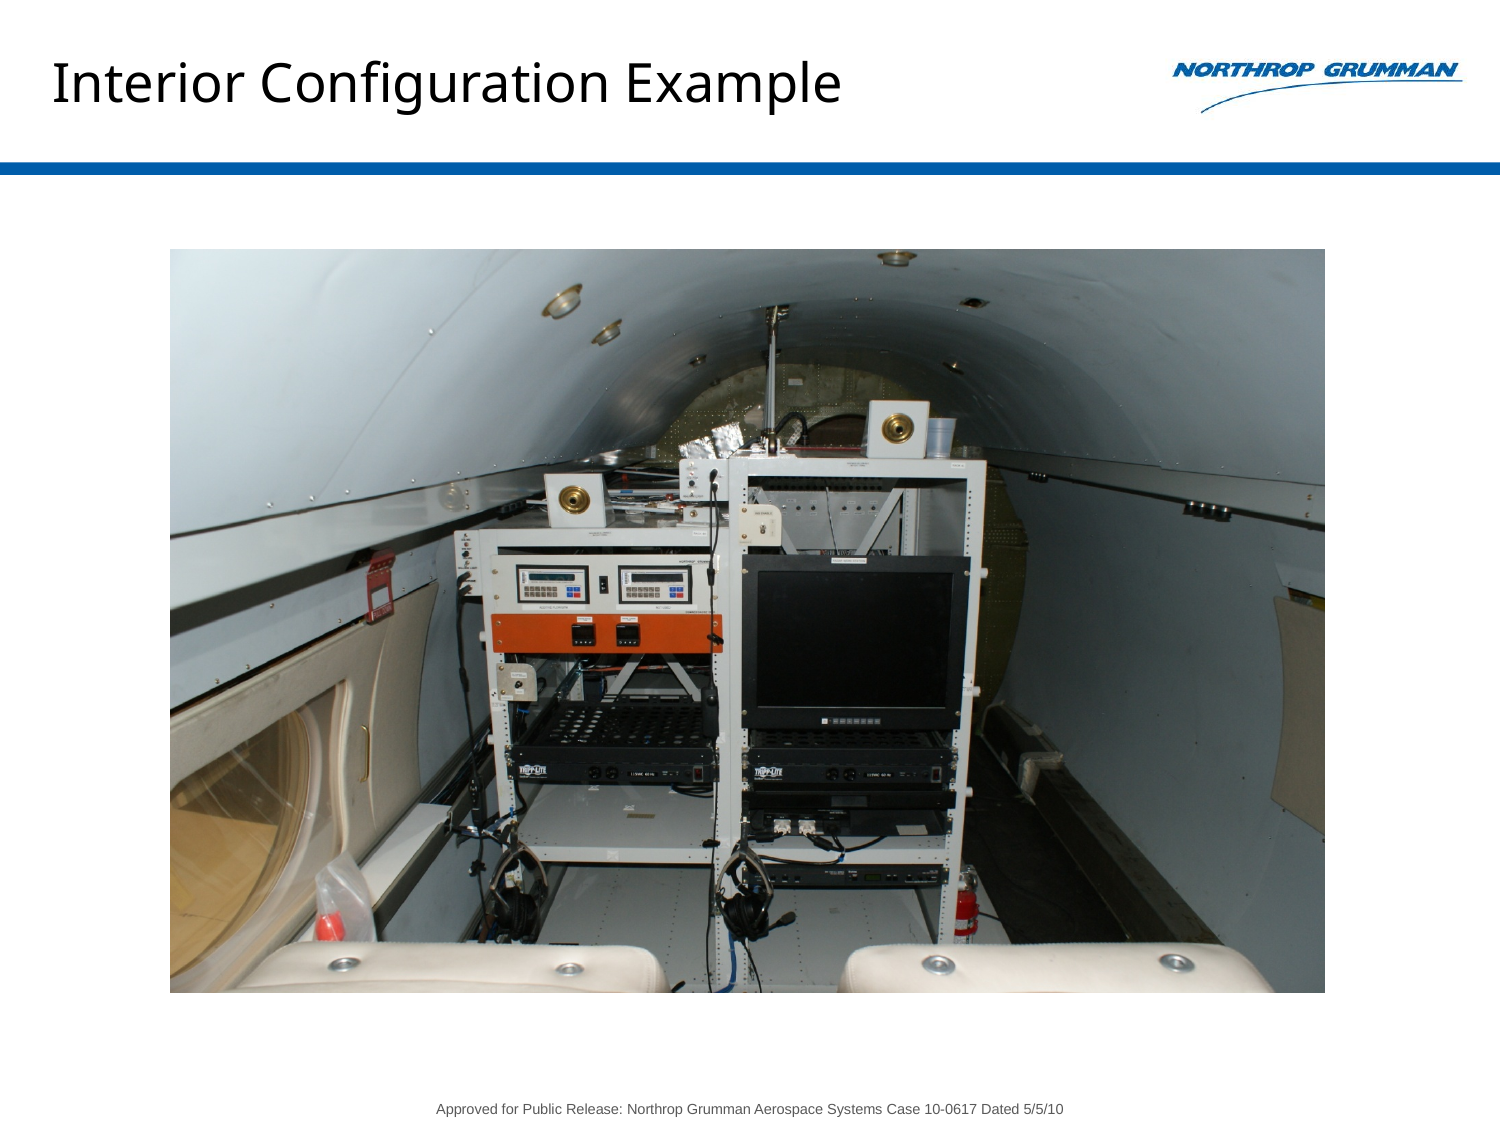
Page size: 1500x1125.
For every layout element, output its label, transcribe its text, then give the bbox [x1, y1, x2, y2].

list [170, 249, 1326, 993]
text_box Approved for Public Release: Northrop Grumman Aerospace Systems Case 10-0617 Dated 5/5/10 [0, 1092, 1500, 1125]
picture [1153, 46, 1480, 124]
title Interior Configuration Example [37, 12, 1138, 151]
